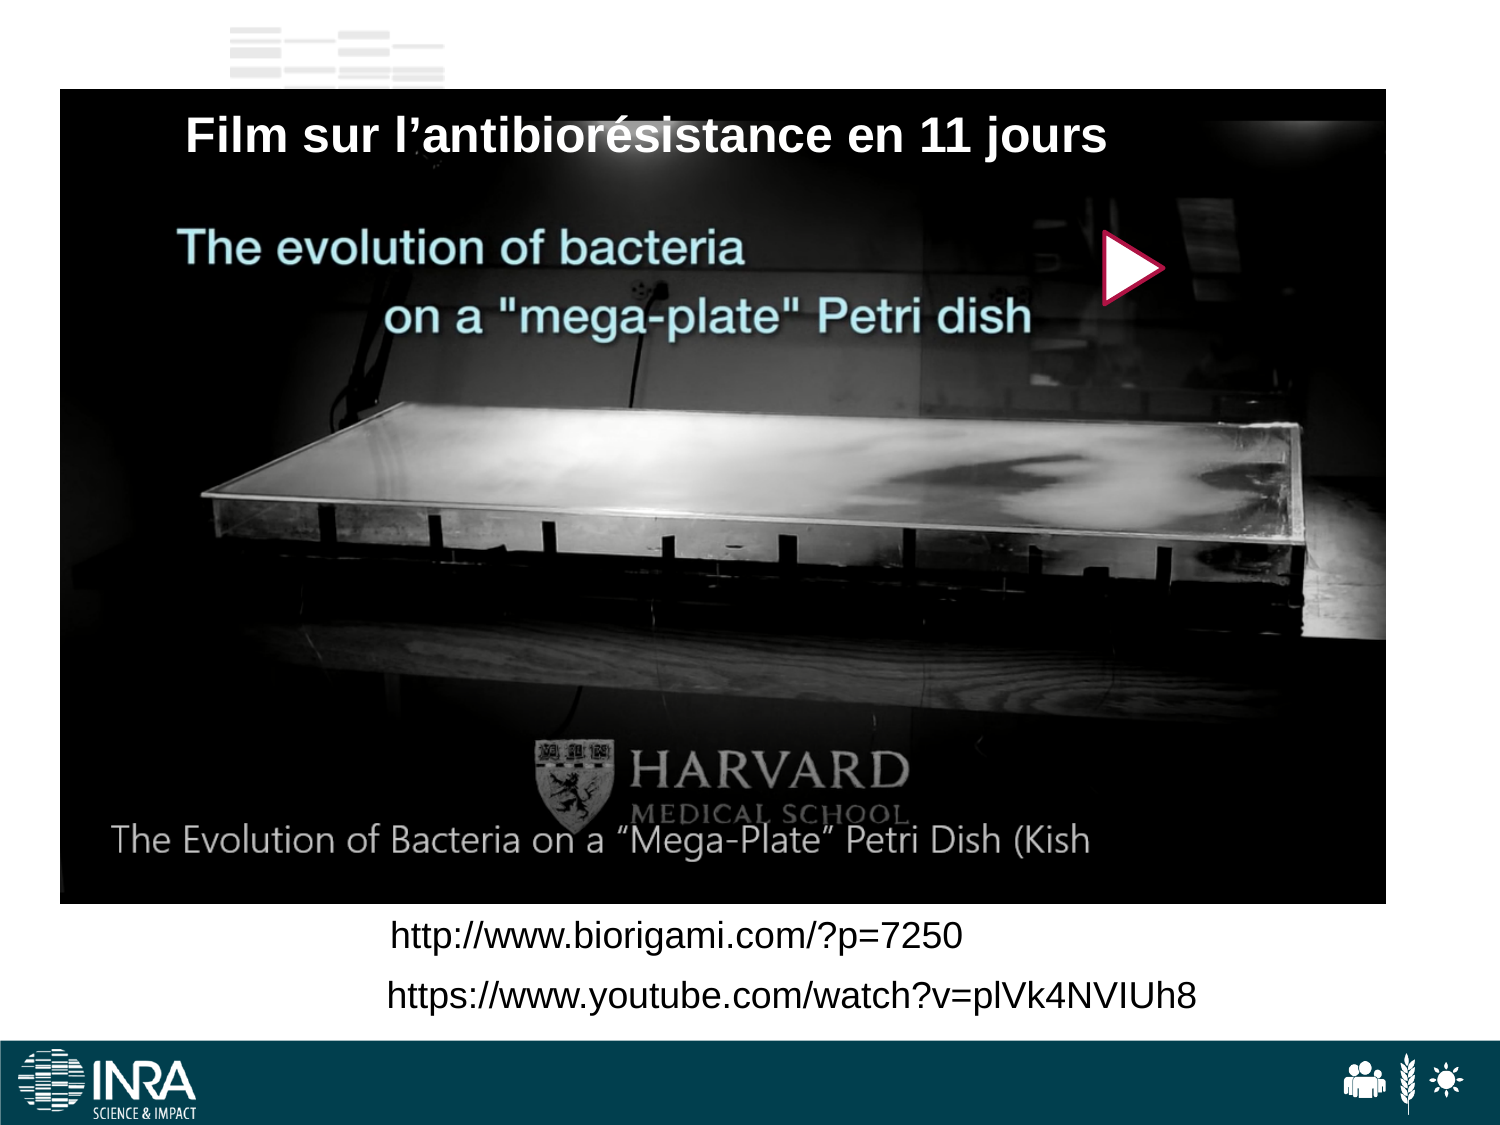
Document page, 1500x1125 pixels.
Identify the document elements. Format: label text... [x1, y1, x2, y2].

text_box http://www.biorigami.com/?p=7250 [375, 912, 979, 964]
picture [20, 1087, 34, 1091]
picture [26, 1054, 34, 1062]
text_box https://www.youtube.com/watch?v=plVk4NVIUh8 [371, 964, 1353, 1024]
picture [36, 1082, 84, 1089]
picture [118, 1108, 127, 1118]
picture [36, 1059, 82, 1070]
picture [159, 1108, 167, 1117]
picture [1401, 1055, 1414, 1103]
picture [106, 1061, 195, 1100]
picture [1344, 1062, 1385, 1097]
picture [94, 1061, 100, 1100]
picture [191, 1108, 195, 1118]
picture [19, 1073, 68, 1079]
picture [36, 1093, 76, 1104]
picture [143, 1108, 148, 1118]
picture [1438, 1071, 1455, 1088]
picture [60, 7, 1386, 904]
